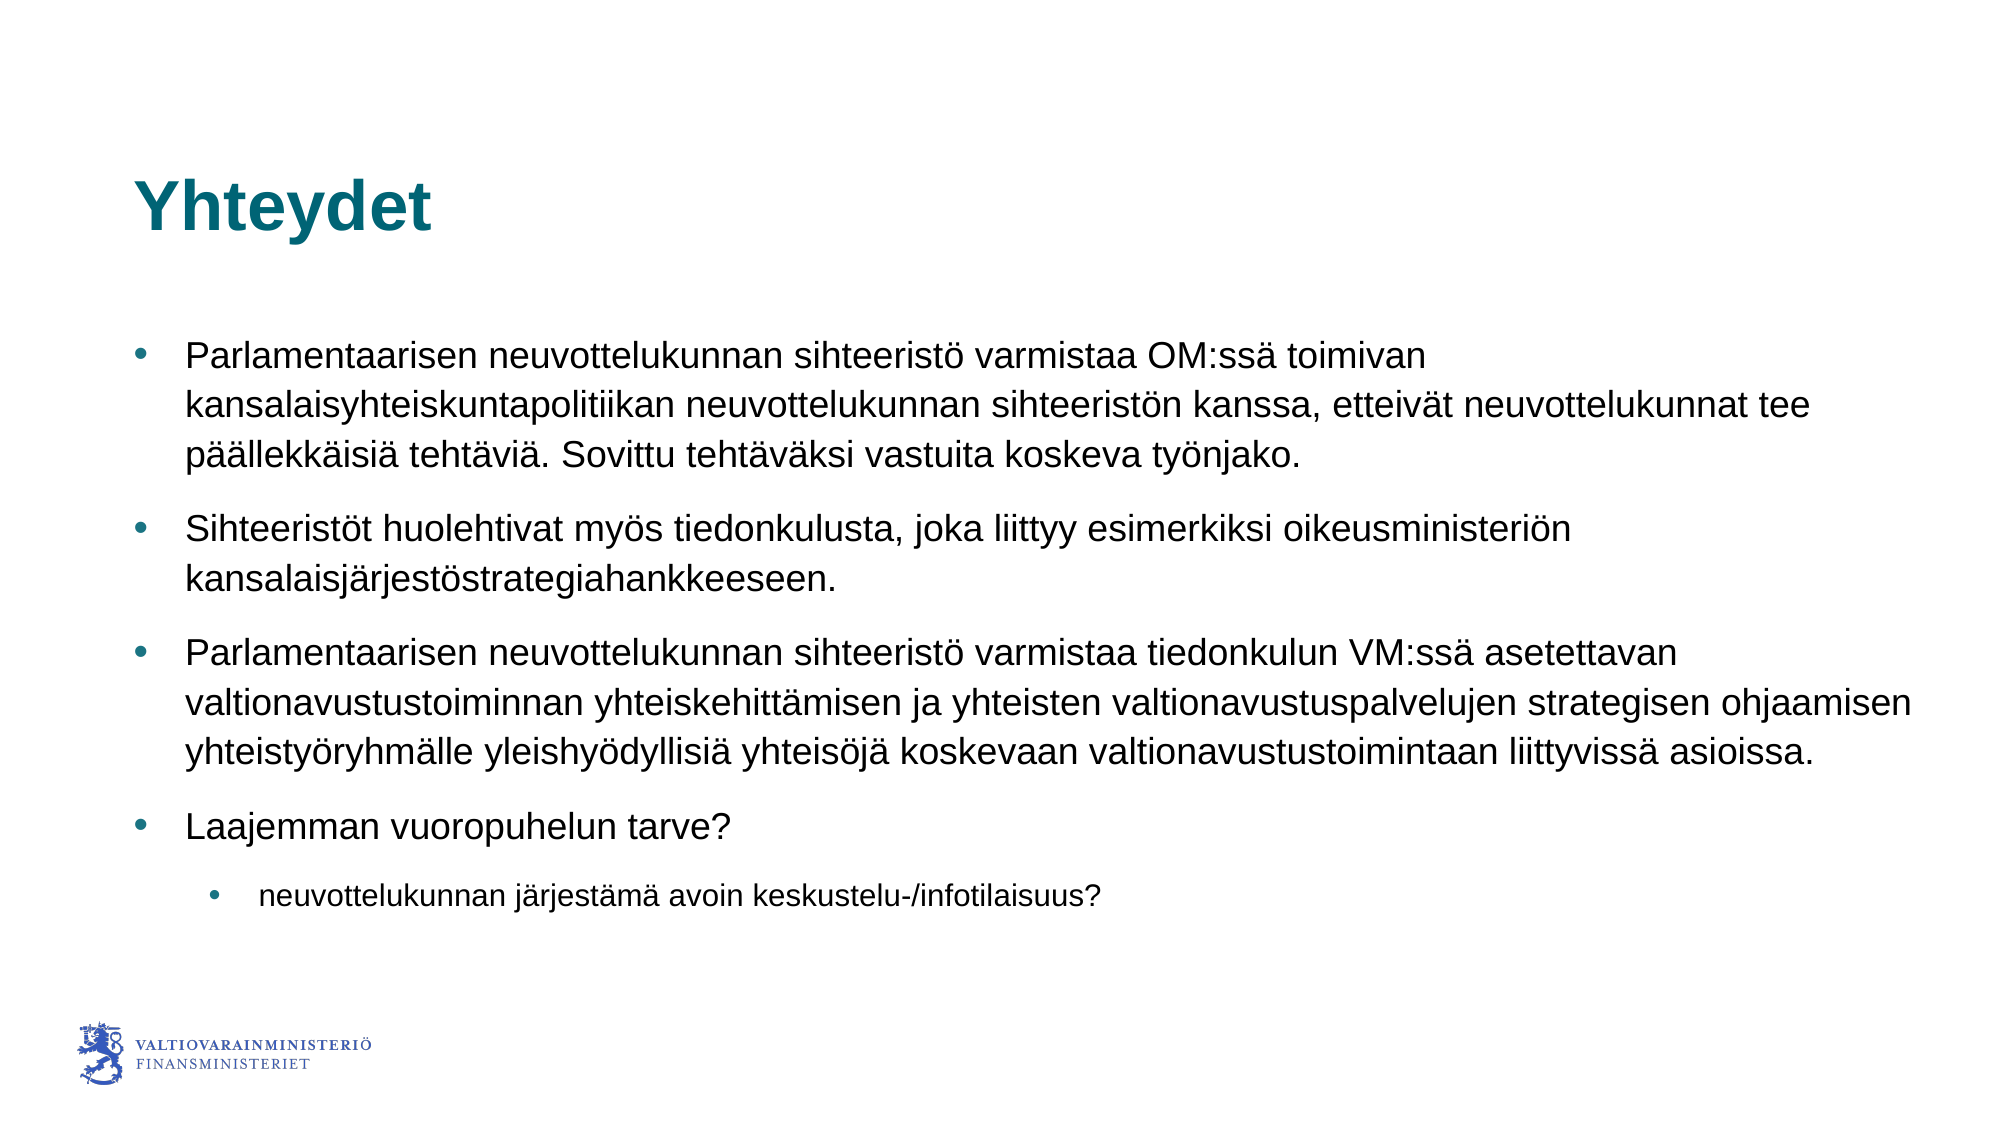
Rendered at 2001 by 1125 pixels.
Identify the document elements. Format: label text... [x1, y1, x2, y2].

list Parlamentaarisen neuvottelukunnan sihteeristö varmistaa OM:ssä toimivan kansalaisyhteiskuntapolitiikan neuvottelukunnan sihteeristön kanssa, etteivät neuvottelukunnat tee päällekkäisiä tehtäviä. Sovittu tehtäväksi vastuita koskeva työnjako. Sihteeristöt huolehtivat myös tiedonkulusta, joka liittyy esimerkiksi oikeusministeriön kansalaisjärjestöstrategiahankkeeseen. Parlamentaarisen neuvottelukunnan sihteeristö varmistaa tiedonkulun VM:ssä asetettavan valtionavustustoiminnan yhteiskehittämisen ja yhteisten valtionavustuspalvelujen strategisen ohjaamisen yhteistyöryhmälle yleishyödyllisiä yhteisöjä koskevaan valtionavustustoimintaan liittyvissä asioissa. Laajemman vuoropuhelun tarve? neuvottelukunnan järjestämä avoin keskustelu-/infotilaisuus? [133, 318, 1917, 942]
title Yhteydet [133, 118, 1920, 296]
picture [77, 1021, 371, 1085]
